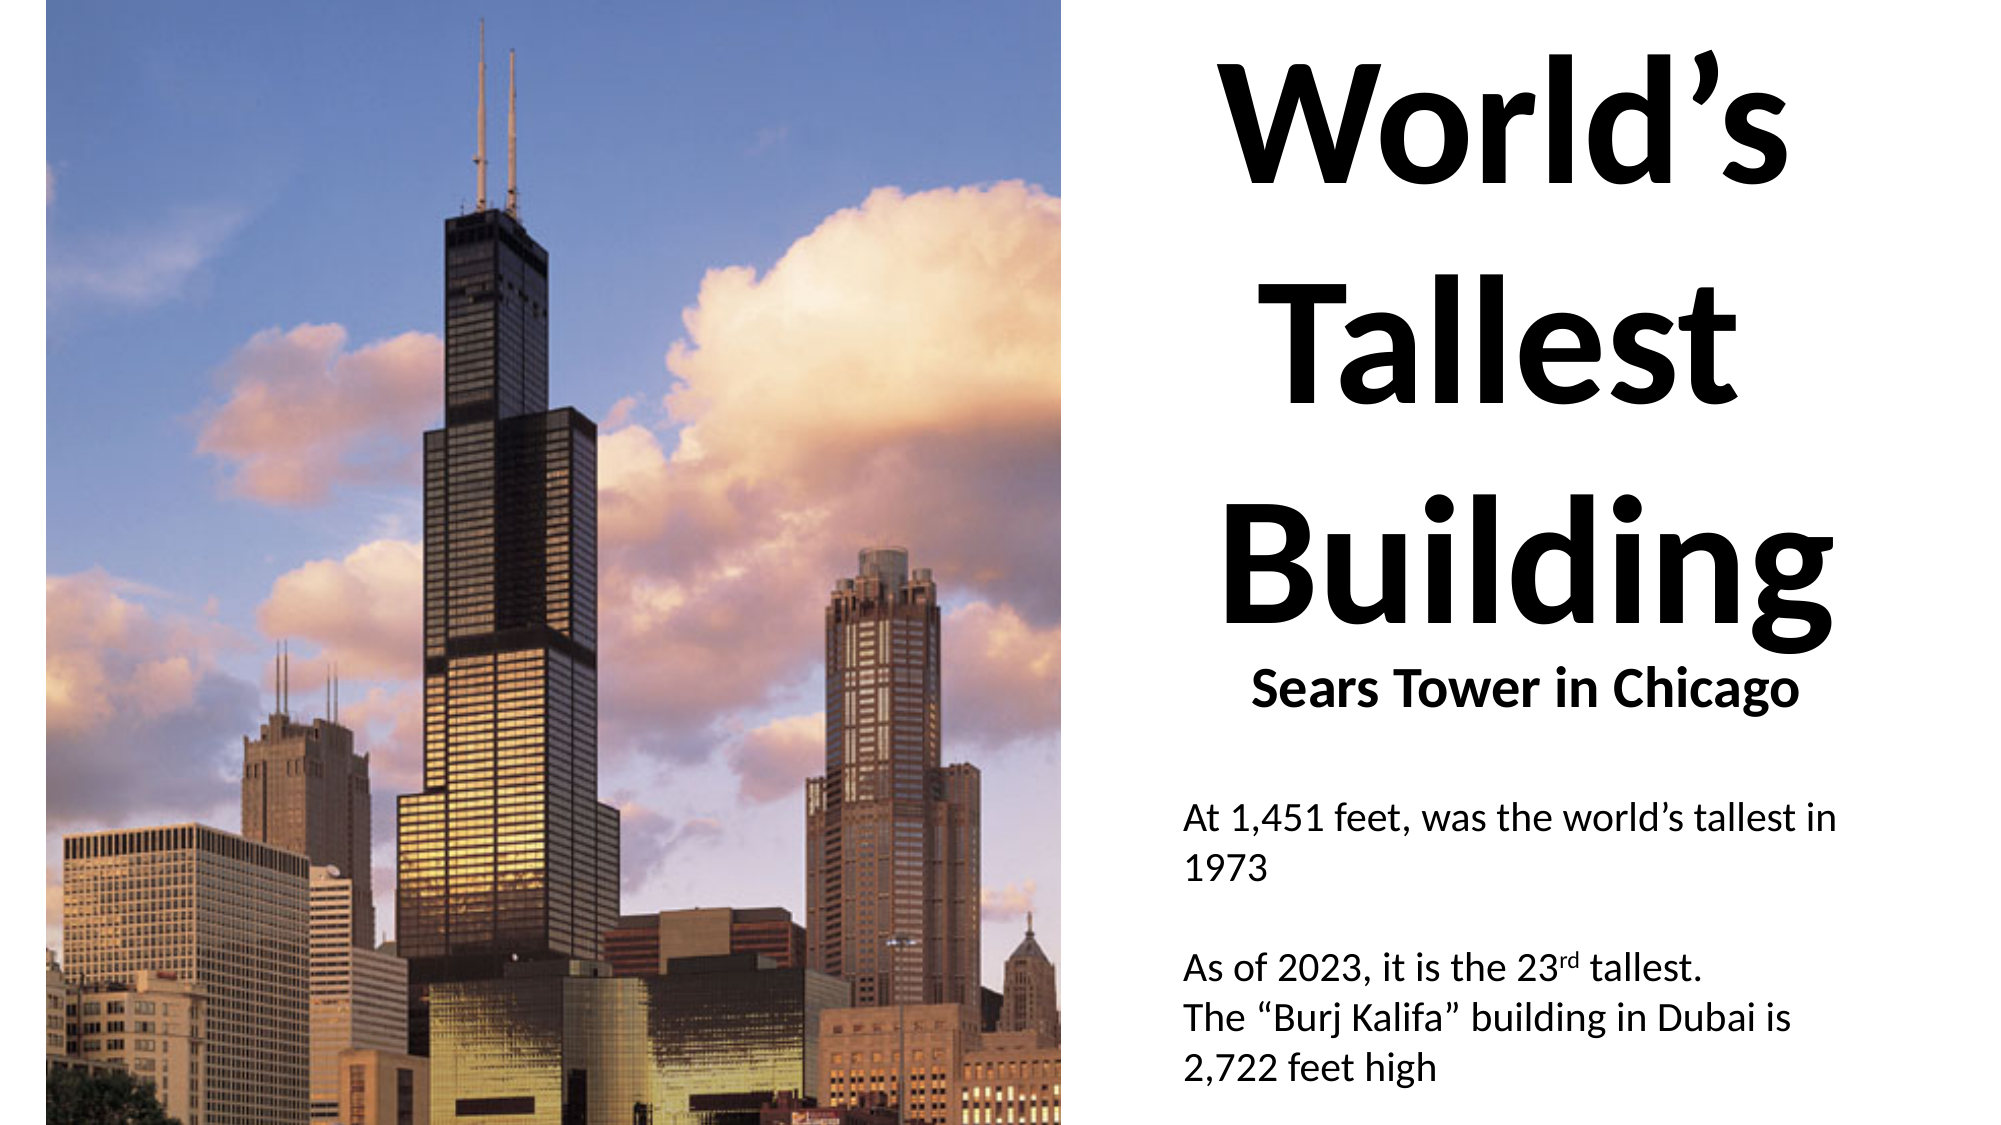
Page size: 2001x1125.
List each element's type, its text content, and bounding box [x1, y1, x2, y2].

text_box World’s Tallest Building [1201, 0, 1851, 641]
text_box Sears Tower in Chicago At 1,451 feet, was the world’s tallest in 1973 As of 2023, it is the 23rd tallest. The “Burj Kalifa” building in Dubai is 2,722 feet high [1168, 641, 1884, 1097]
picture [46, 0, 1061, 1125]
